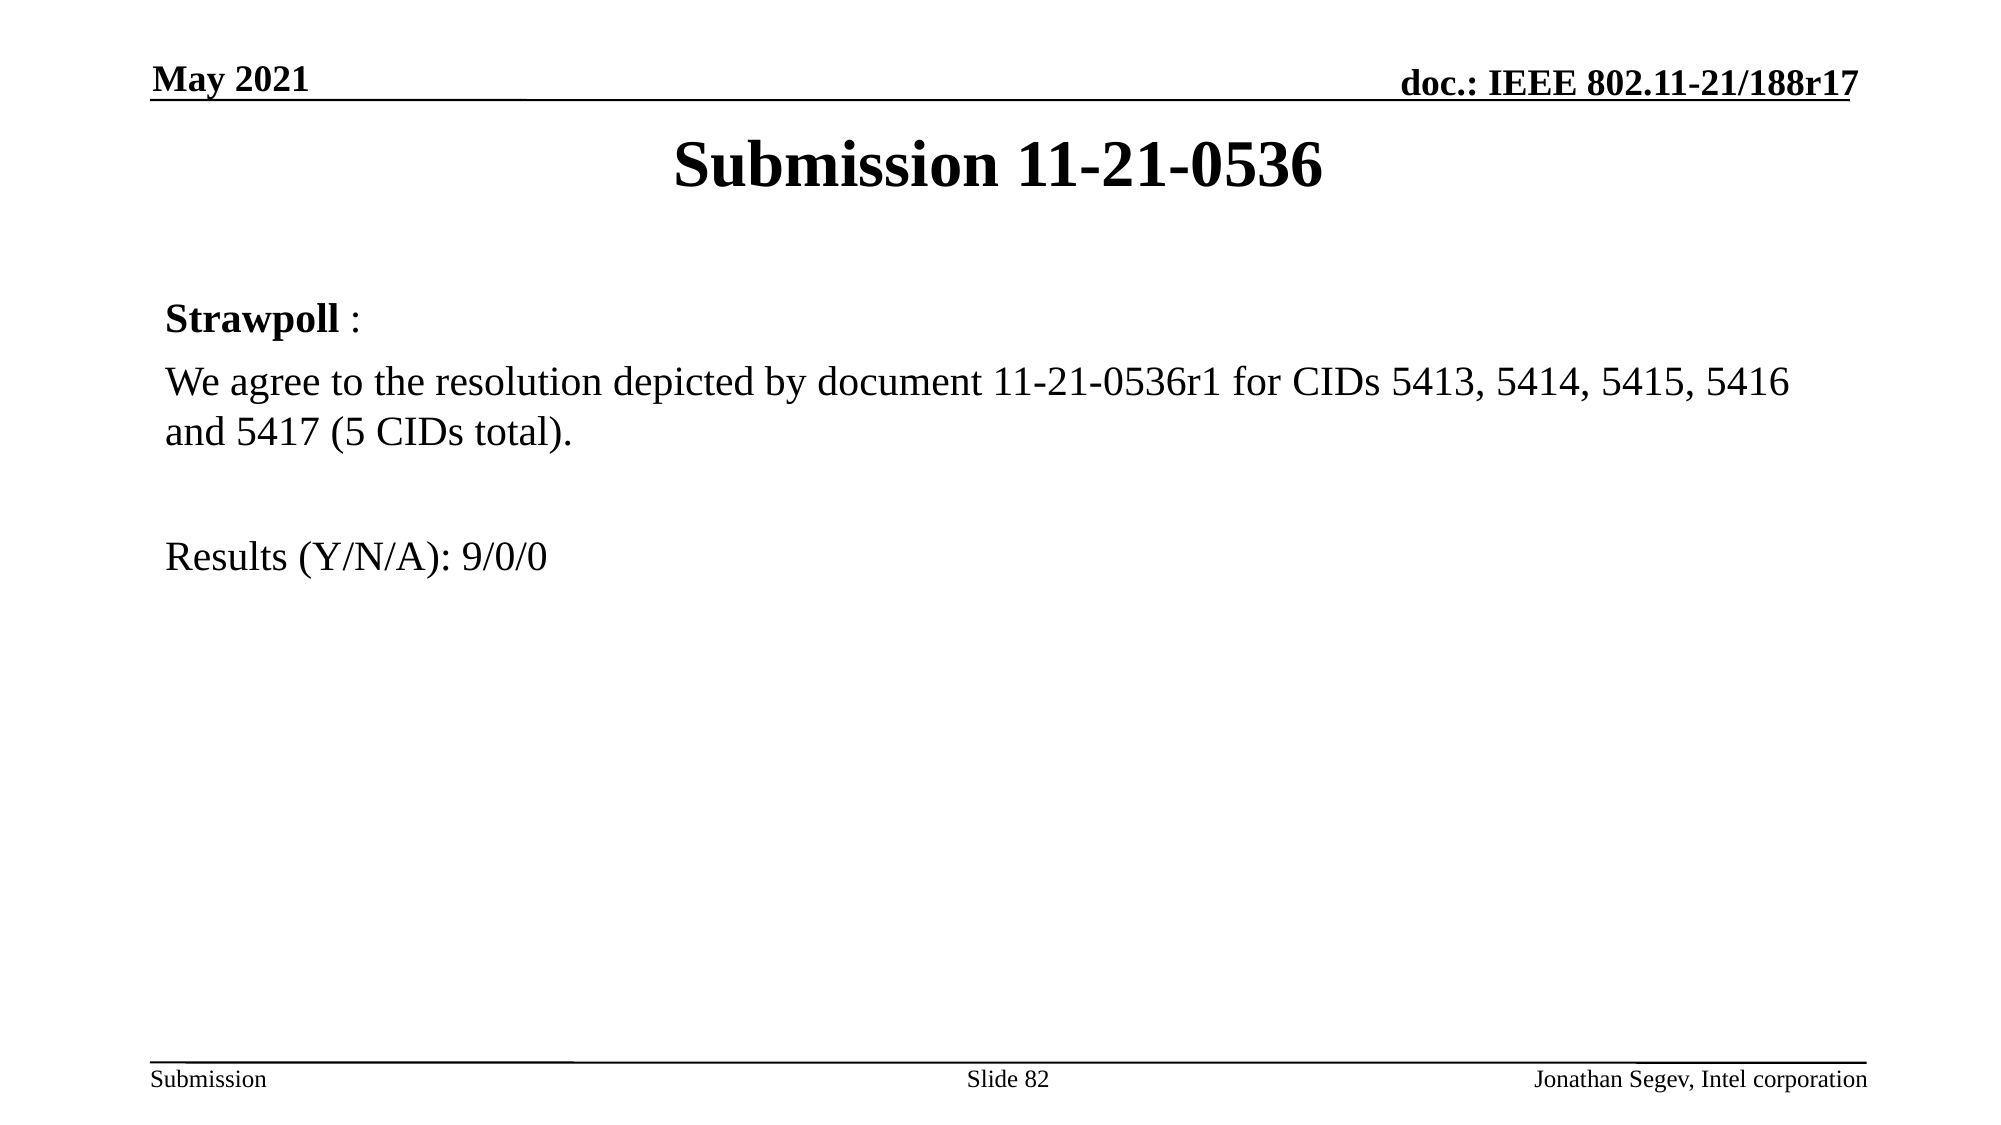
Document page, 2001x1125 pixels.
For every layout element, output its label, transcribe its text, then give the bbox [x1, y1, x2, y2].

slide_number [152, 54, 563, 100]
footer Jonathan Segev, Intel corporation [1171, 1061, 1869, 1093]
slide_number Slide 82 [950, 1061, 1067, 1123]
title Submission 11-21-0536 [149, 112, 1850, 209]
list Strawpoll : We agree to the resolution depicted by document 11-21-0536r1 for CIDs 5413, 5414, 5415, 5416 and 5417 (5 CIDs total). Results (Y/N/A): 9/0/0 [149, 220, 1850, 1000]
